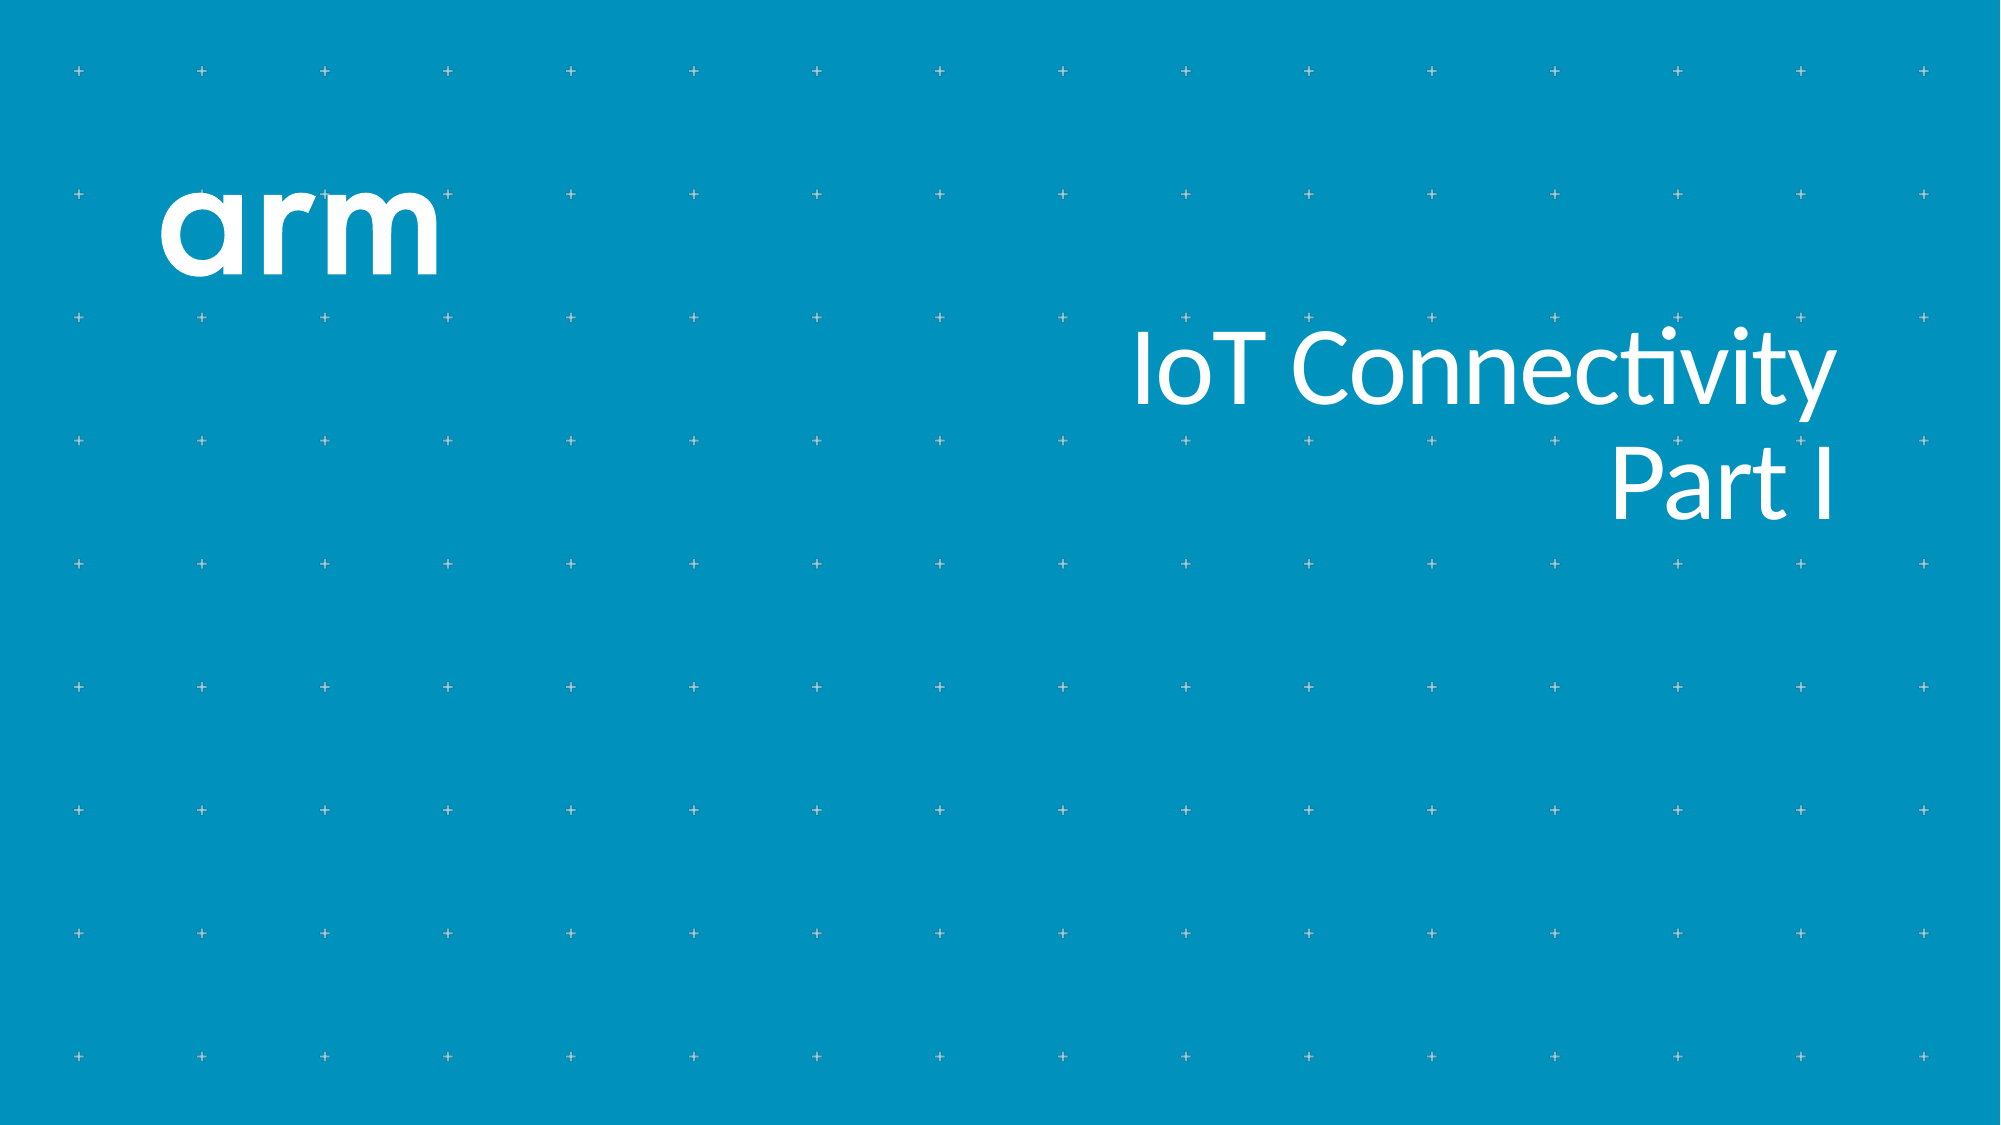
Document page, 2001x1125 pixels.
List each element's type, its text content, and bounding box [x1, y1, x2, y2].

title IoT Connectivity Part I [1030, 313, 1839, 563]
